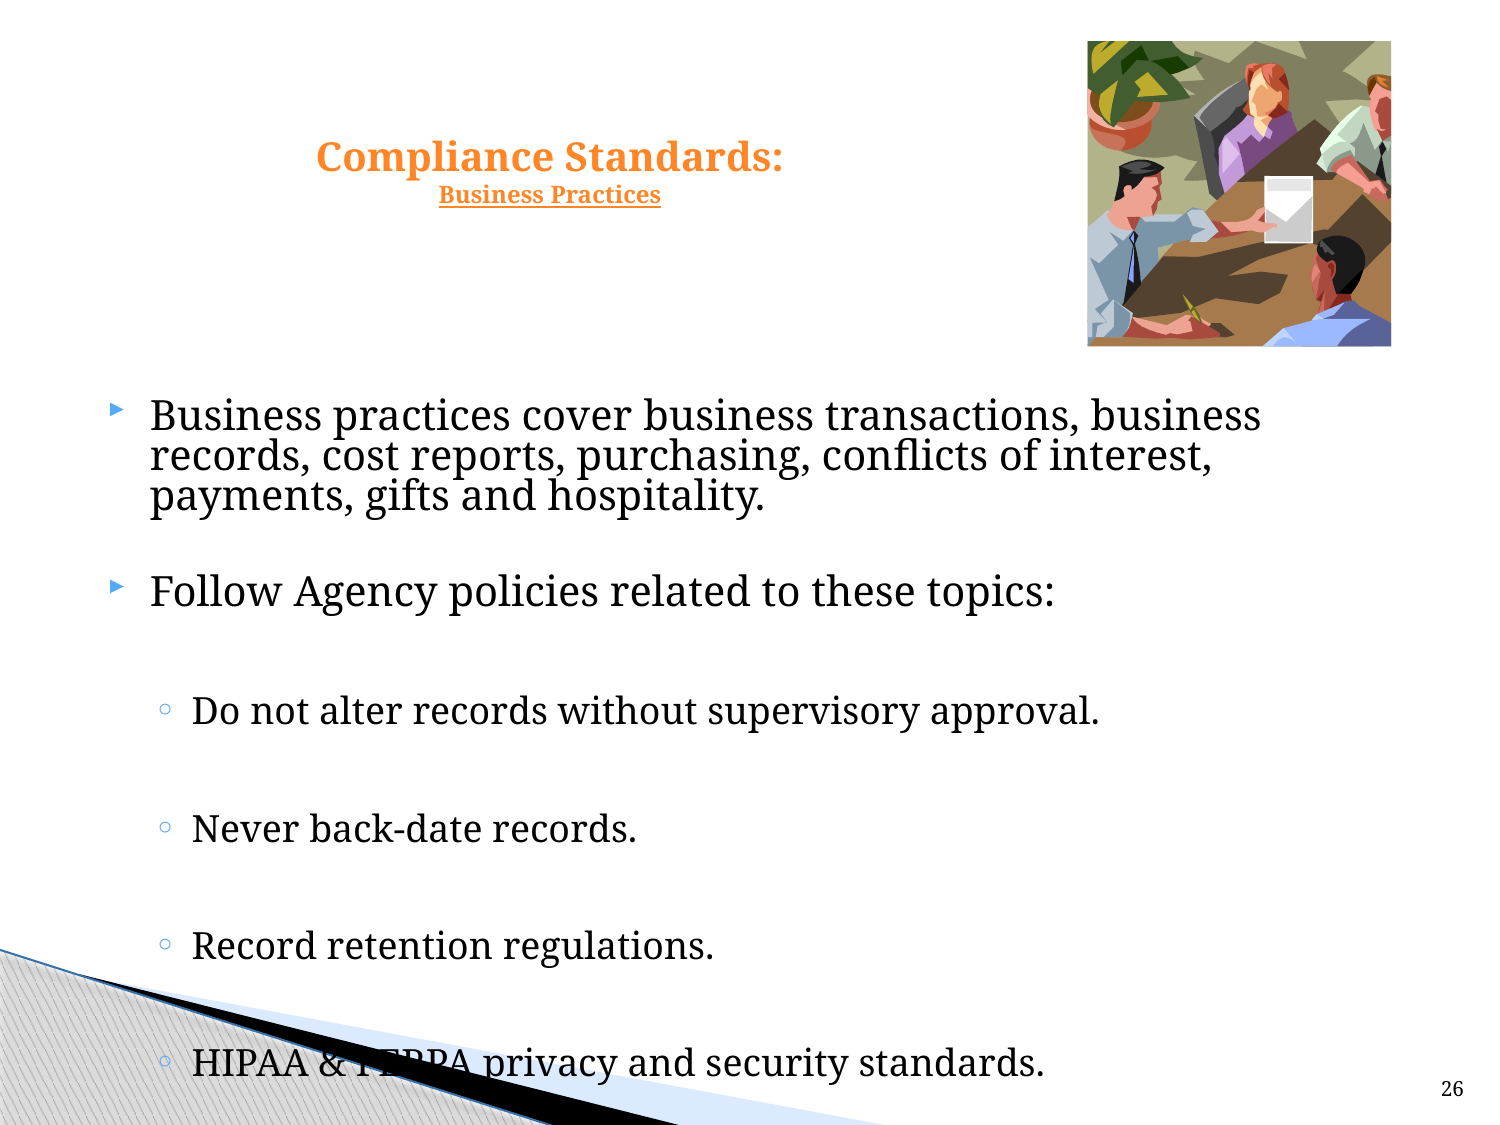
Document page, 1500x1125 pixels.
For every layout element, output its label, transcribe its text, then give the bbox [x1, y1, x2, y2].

title Compliance Standards: Business Practices [0, 76, 1081, 264]
list Business practices cover business transactions, business records, cost reports, purchasing, conflicts of interest, payments, gifts and hospitality. Follow Agency policies related to these topics: Do not alter records without supervisory approval. Never back-date records. Record retention regulations. HIPAA & FERPA privacy and security standards. [75, 337, 1425, 1050]
slide_number 26 [1418, 1051, 1479, 1112]
picture [1087, 37, 1396, 351]
